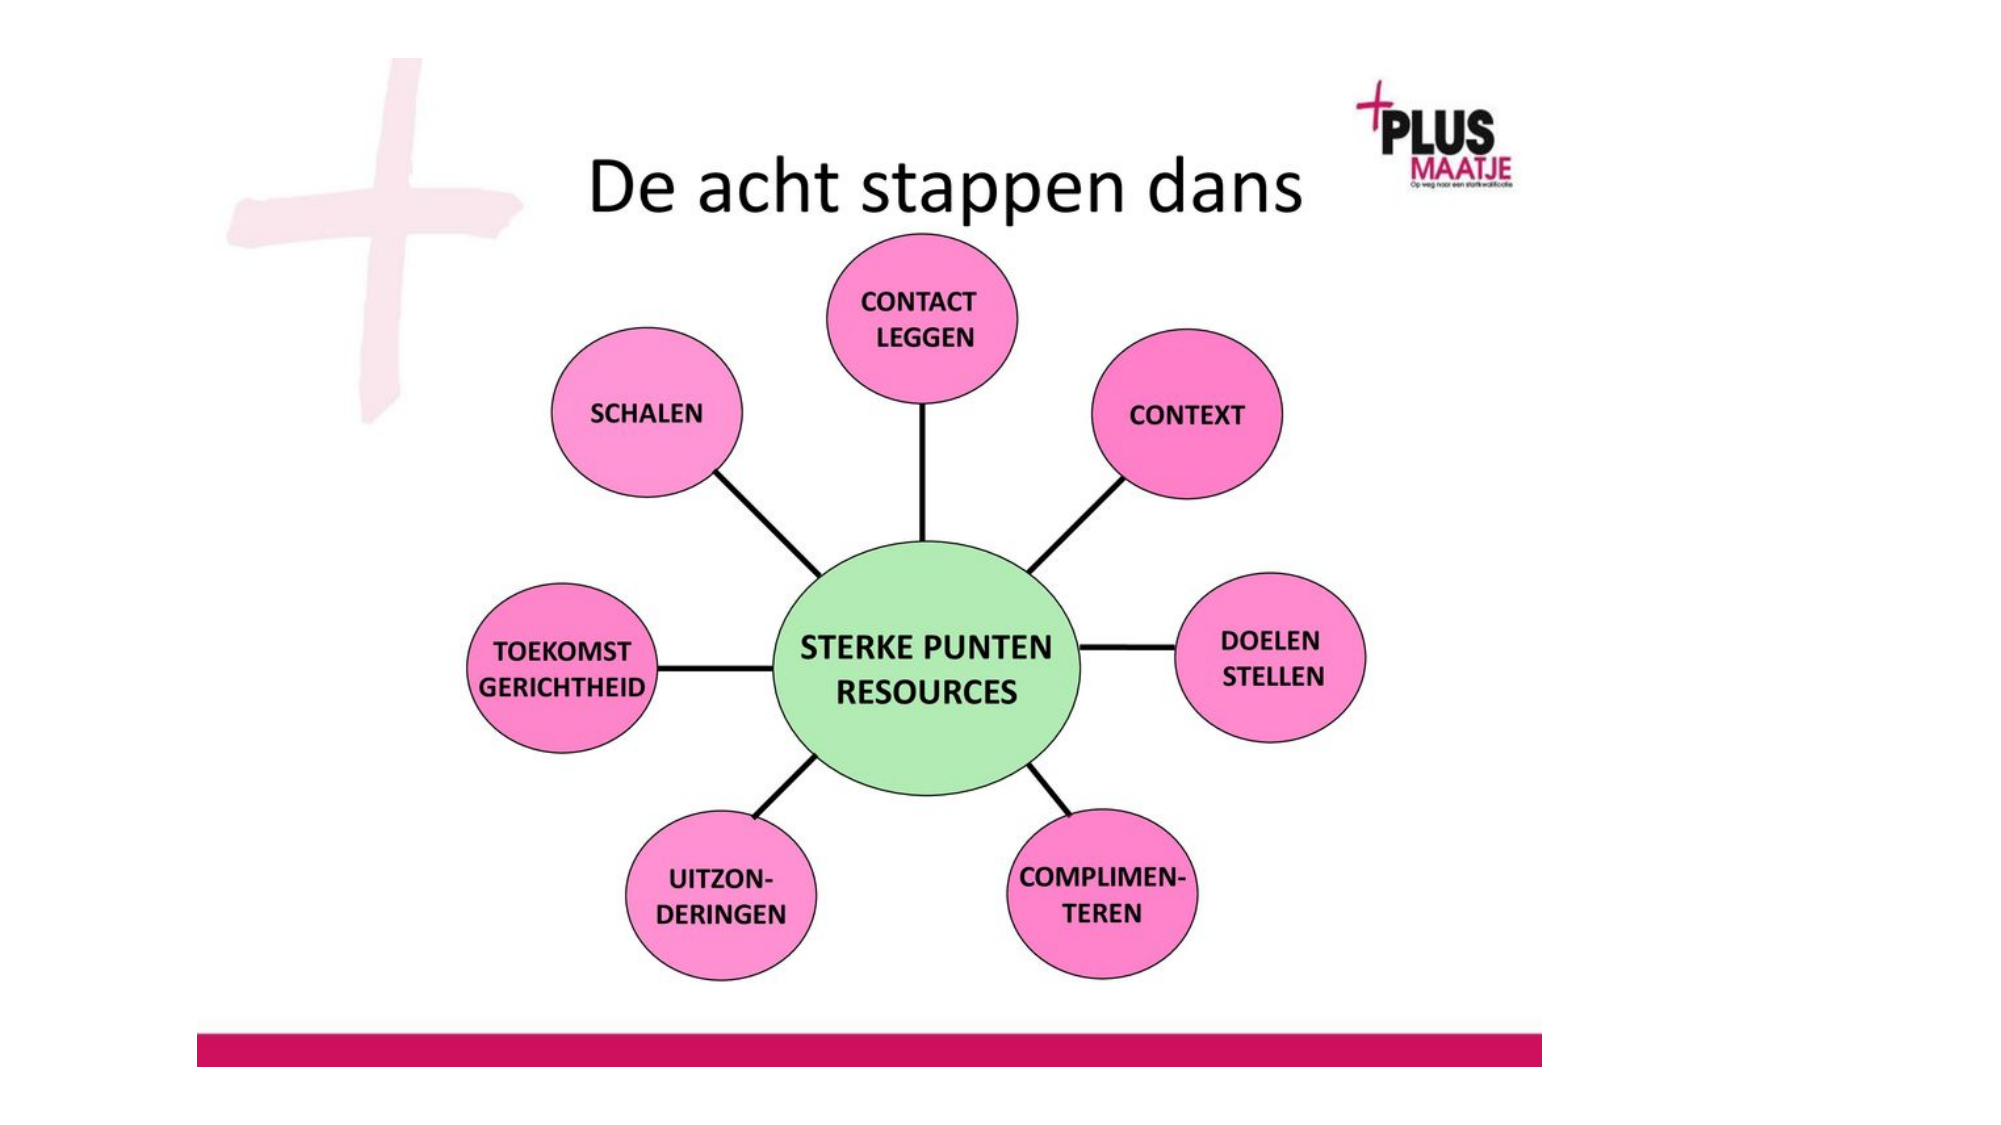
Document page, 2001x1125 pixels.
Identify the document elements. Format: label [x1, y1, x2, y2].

picture [197, 58, 1542, 1067]
